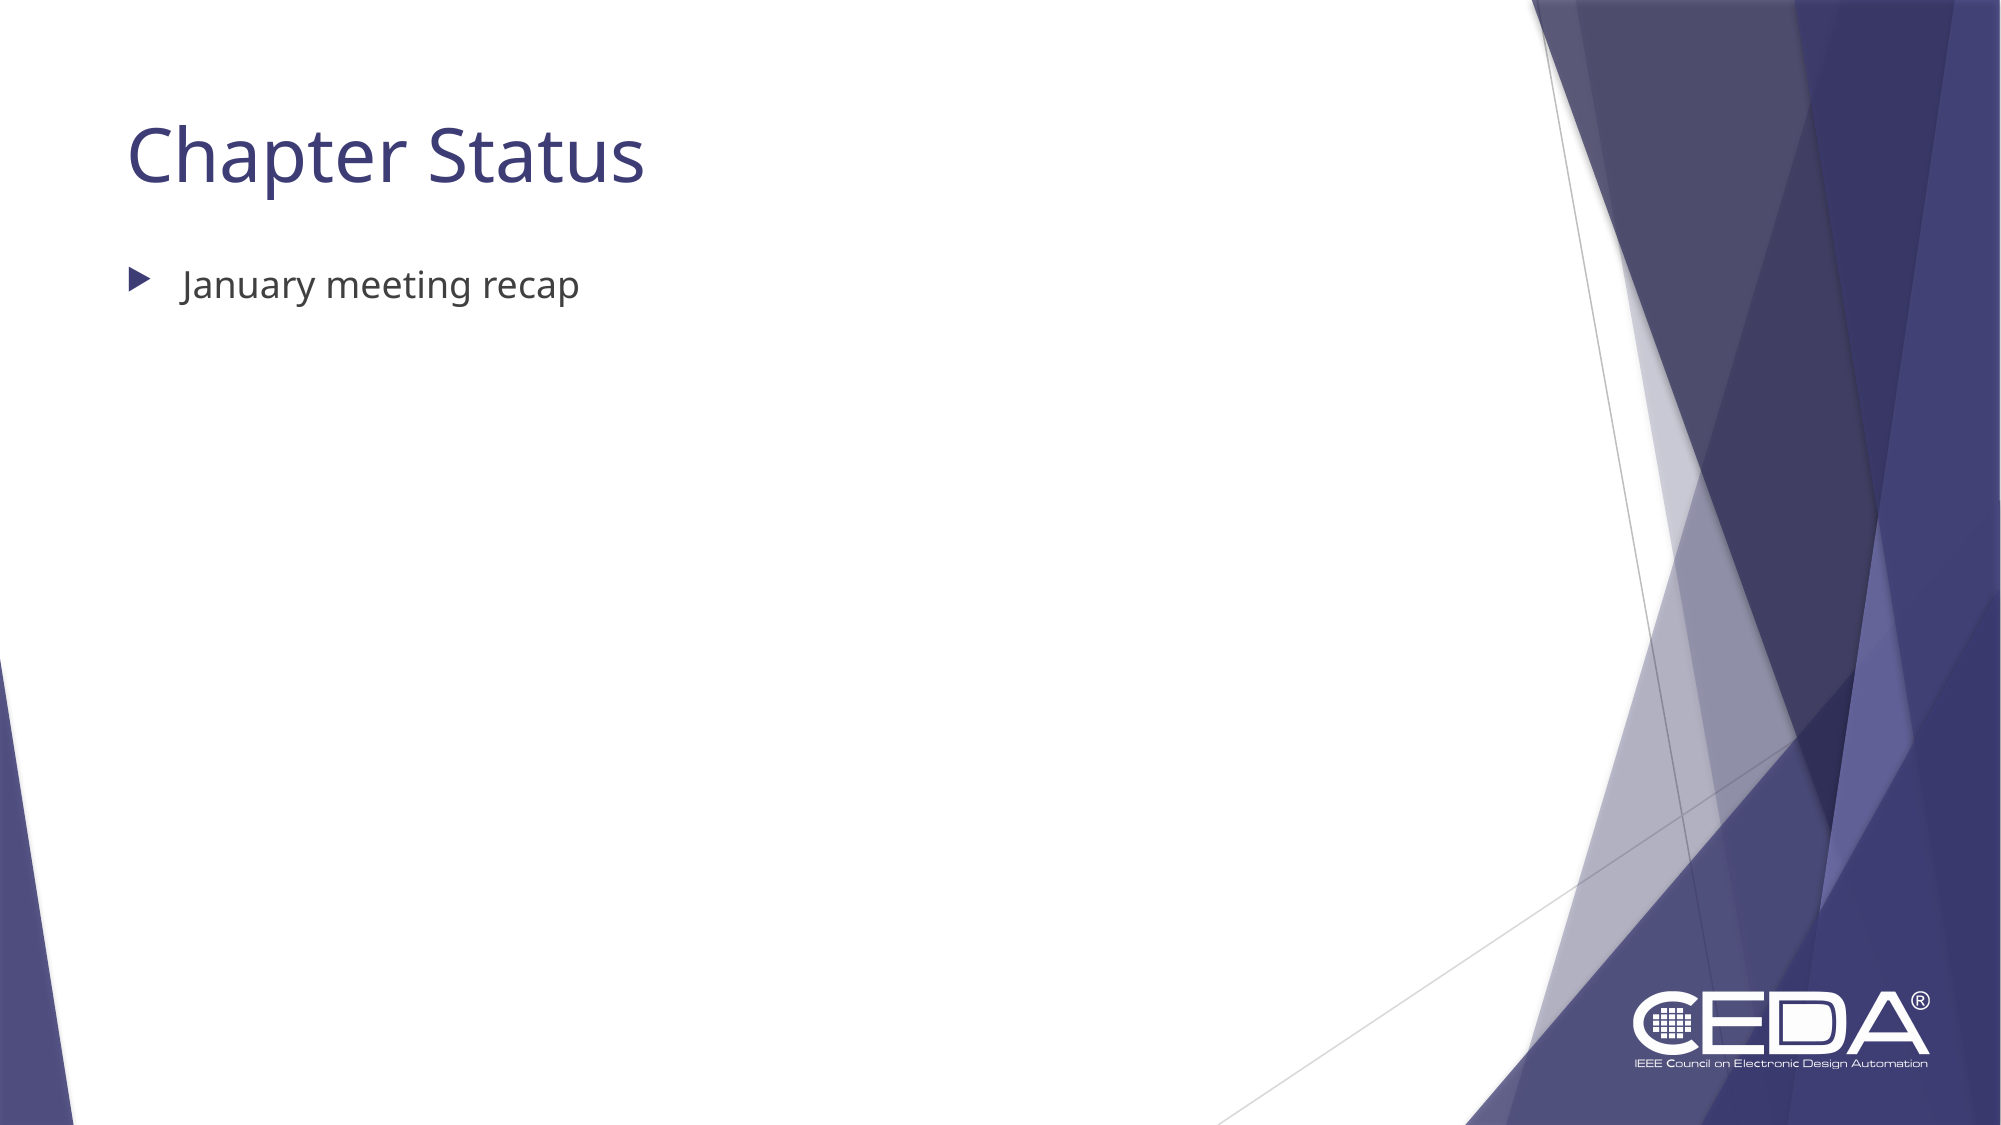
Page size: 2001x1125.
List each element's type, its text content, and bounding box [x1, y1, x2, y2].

title Chapter Status [111, 99, 1522, 206]
picture [1633, 991, 1930, 1069]
list January meeting recap [111, 253, 1522, 991]
